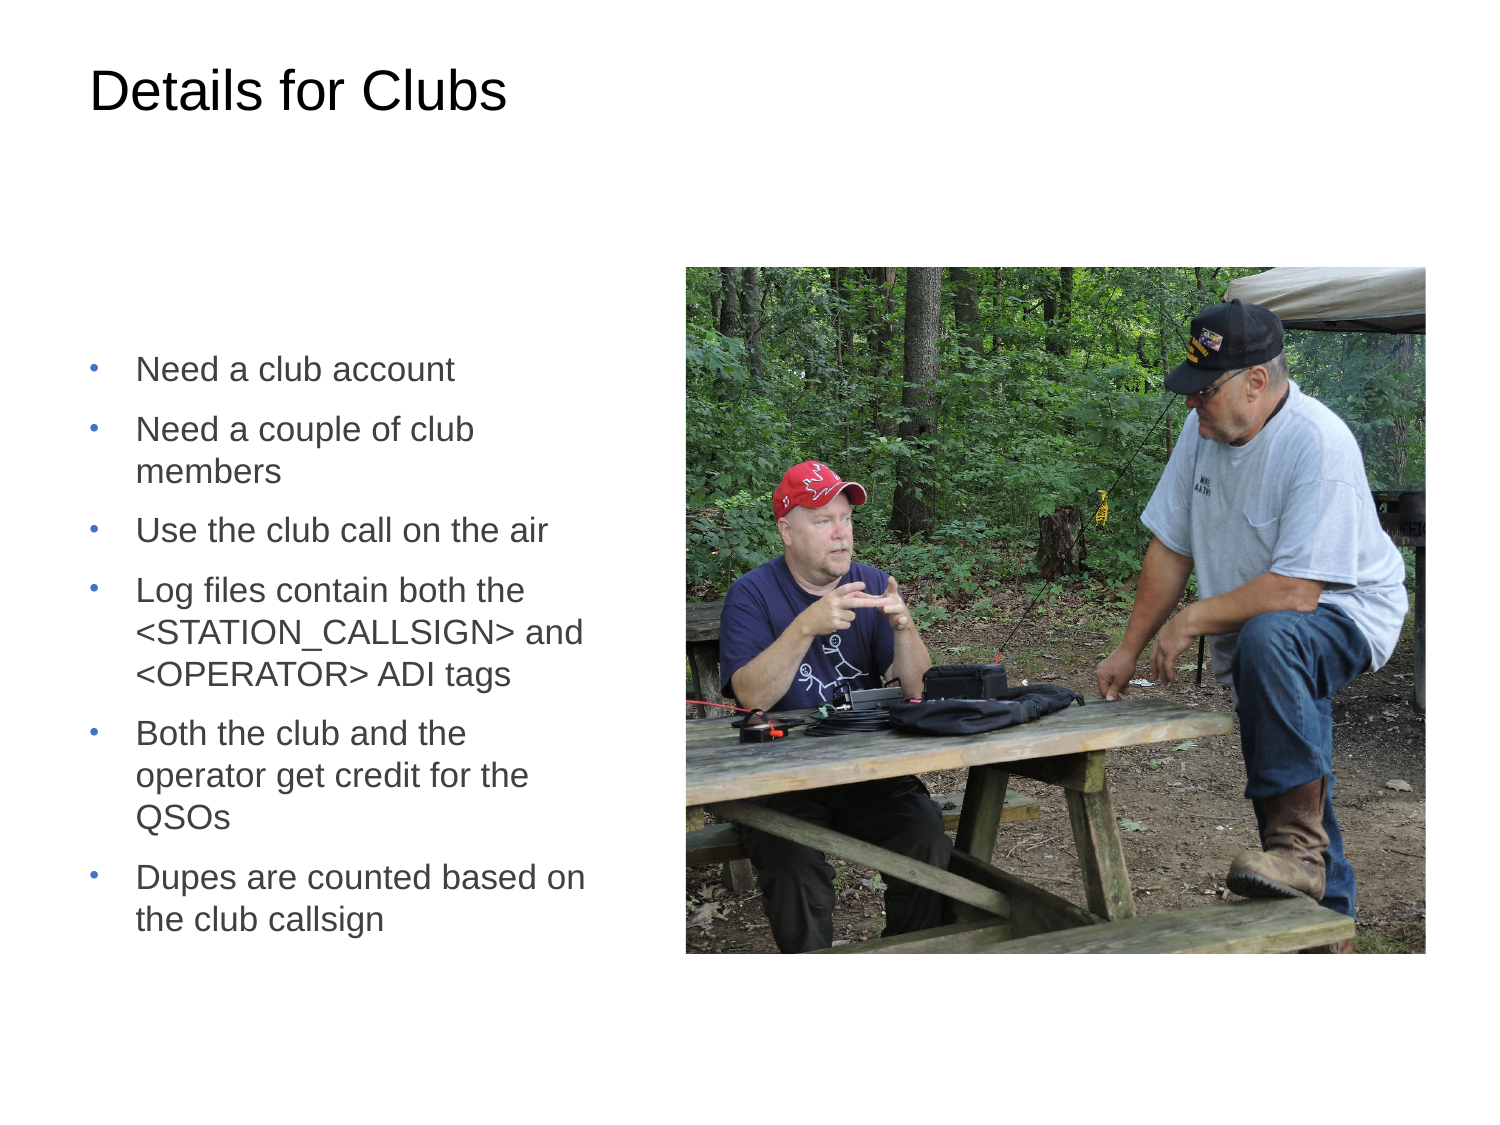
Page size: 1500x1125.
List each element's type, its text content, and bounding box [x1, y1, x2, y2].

text_box Need a club account Need a couple of club members Use the club call on the air Log files contain both the <STATION_CALLSIGN> and <OPERATOR> ADI tags Both the club and the operator get credit for the QSOs Dupes are counted based on the club callsign [74, 339, 605, 955]
text_box Details for Clubs [74, 44, 605, 130]
picture [685, 267, 1426, 955]
